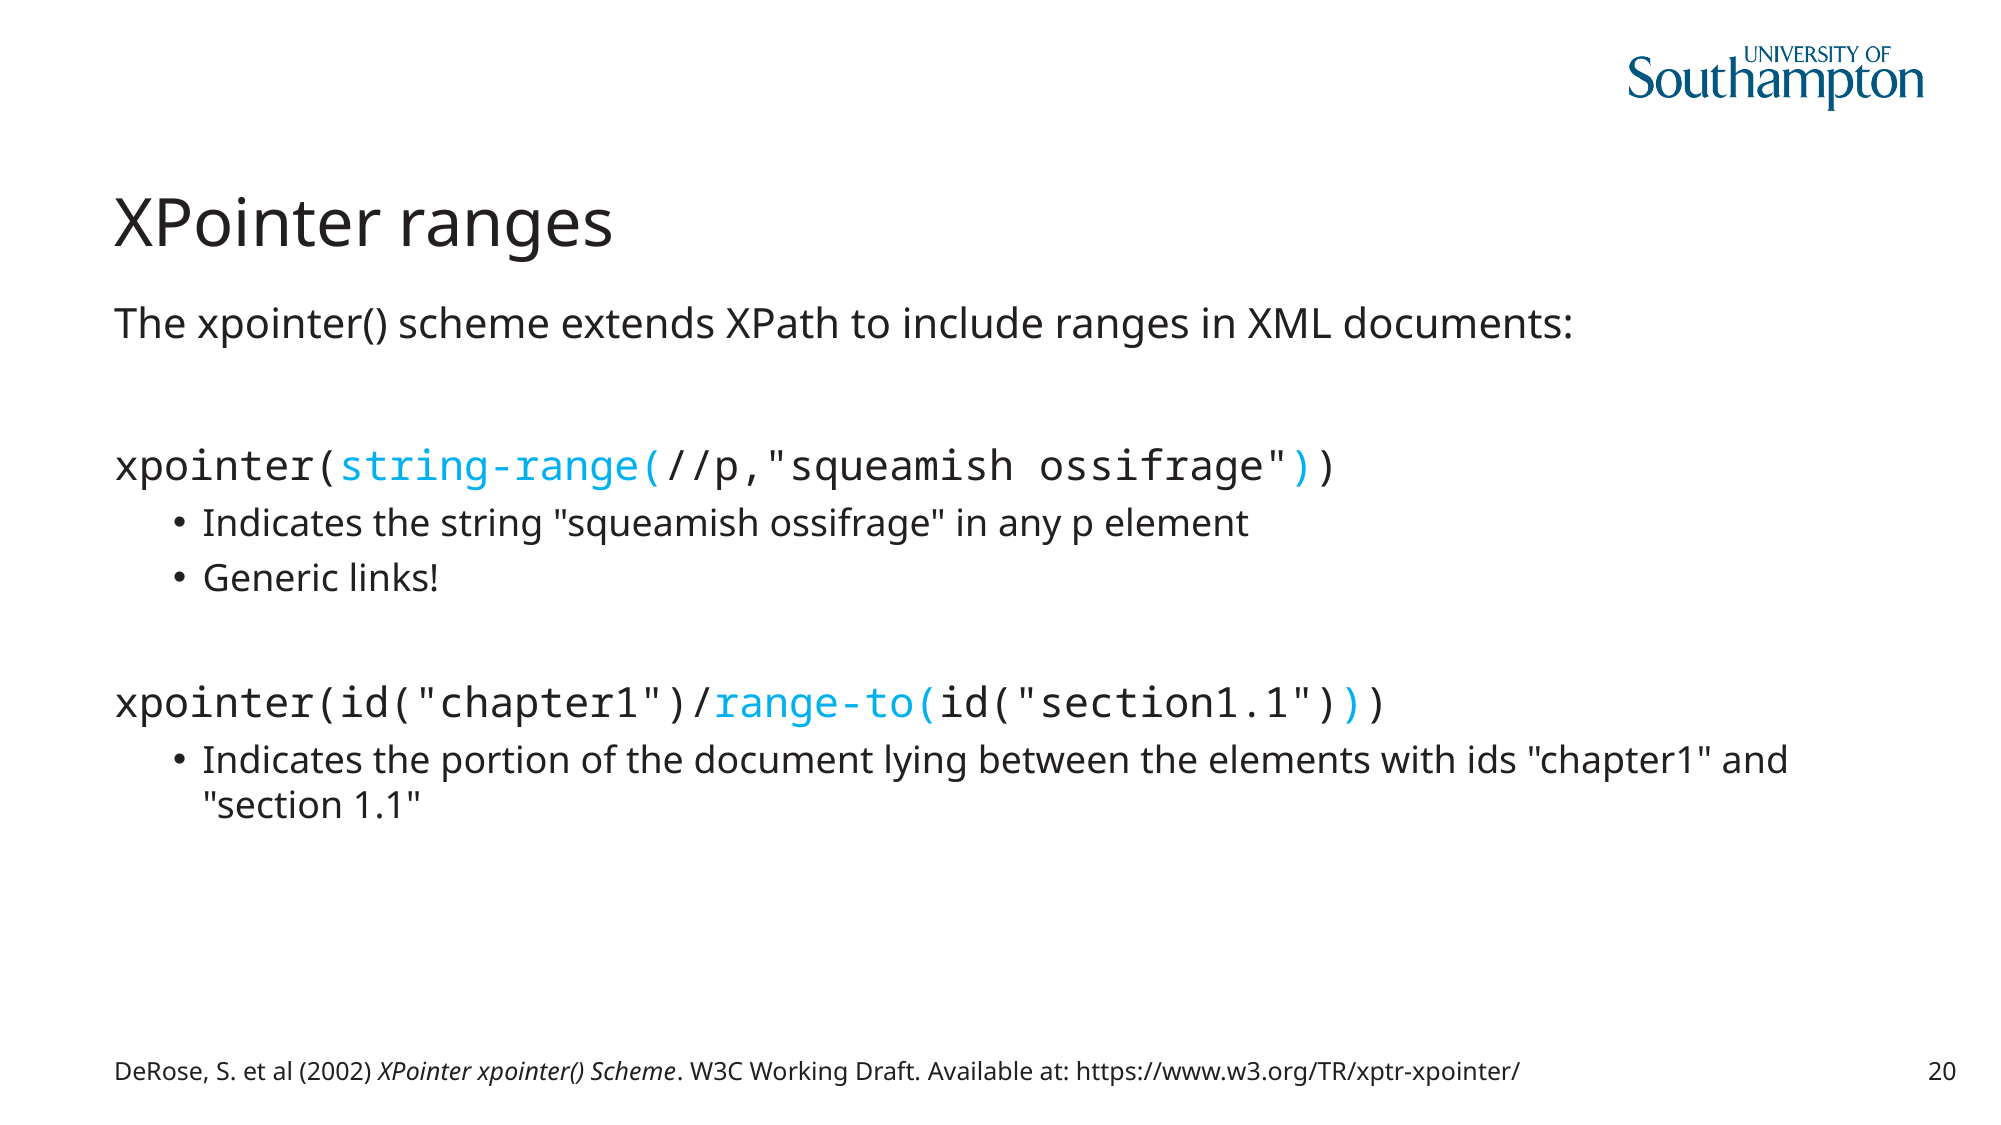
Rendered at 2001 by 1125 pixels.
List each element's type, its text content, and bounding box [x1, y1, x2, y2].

list The xpointer() scheme extends XPath to include ranges in XML documents: xpointer(string-range(//p,"squeamish ossifrage")) Indicates the string "squeamish ossifrage" in any p element Generic links! xpointer(id("chapter1")/range-to(id("section1.1"))) Indicates the portion of the document lying between the elements with ids "chapter1" and "section 1.1" [102, 290, 1898, 1024]
picture [1869, 48, 1877, 60]
list DeRose, S. et al (2002) XPointer xpointer() Scheme. W3C Working Draft. Available at: https://www.w3.org/TR/xptr-xpointer/ [102, 1046, 1898, 1096]
picture [1629, 46, 1924, 111]
picture [1629, 71, 1648, 95]
title XPointer ranges [102, 113, 1898, 268]
